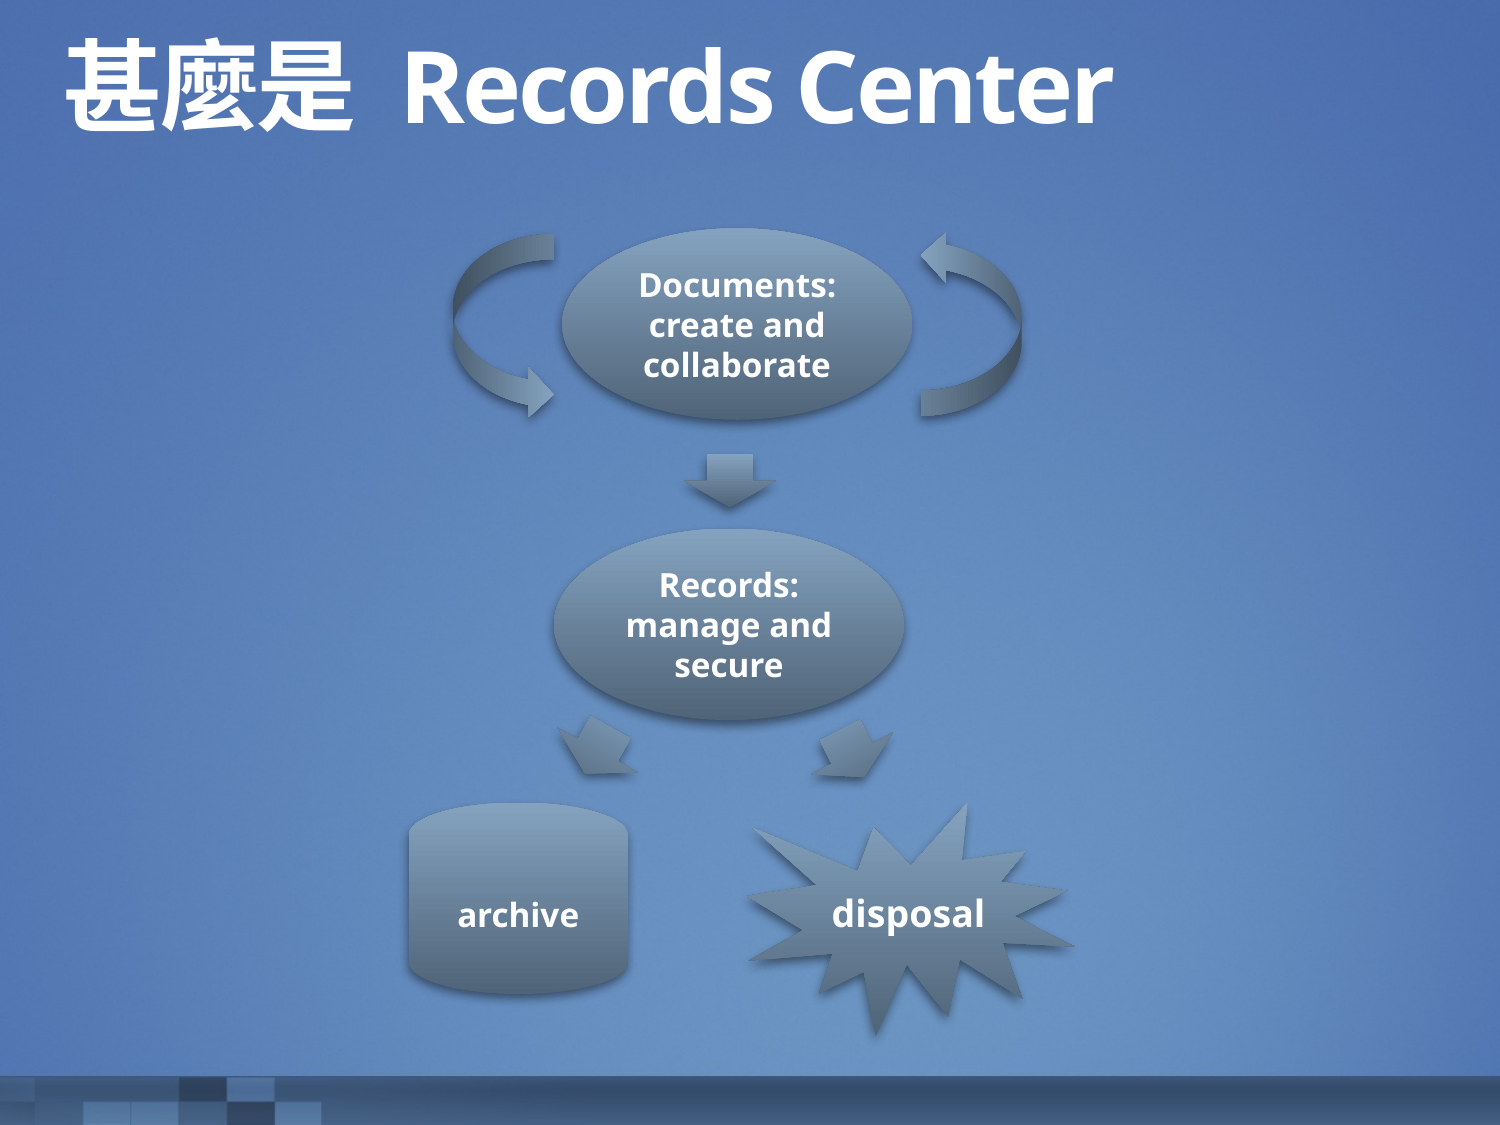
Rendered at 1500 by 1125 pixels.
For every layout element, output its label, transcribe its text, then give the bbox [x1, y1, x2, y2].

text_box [408, 228, 1076, 1037]
picture [0, 0, 1500, 1125]
title 甚麼是 Records Center [62, 37, 1438, 147]
